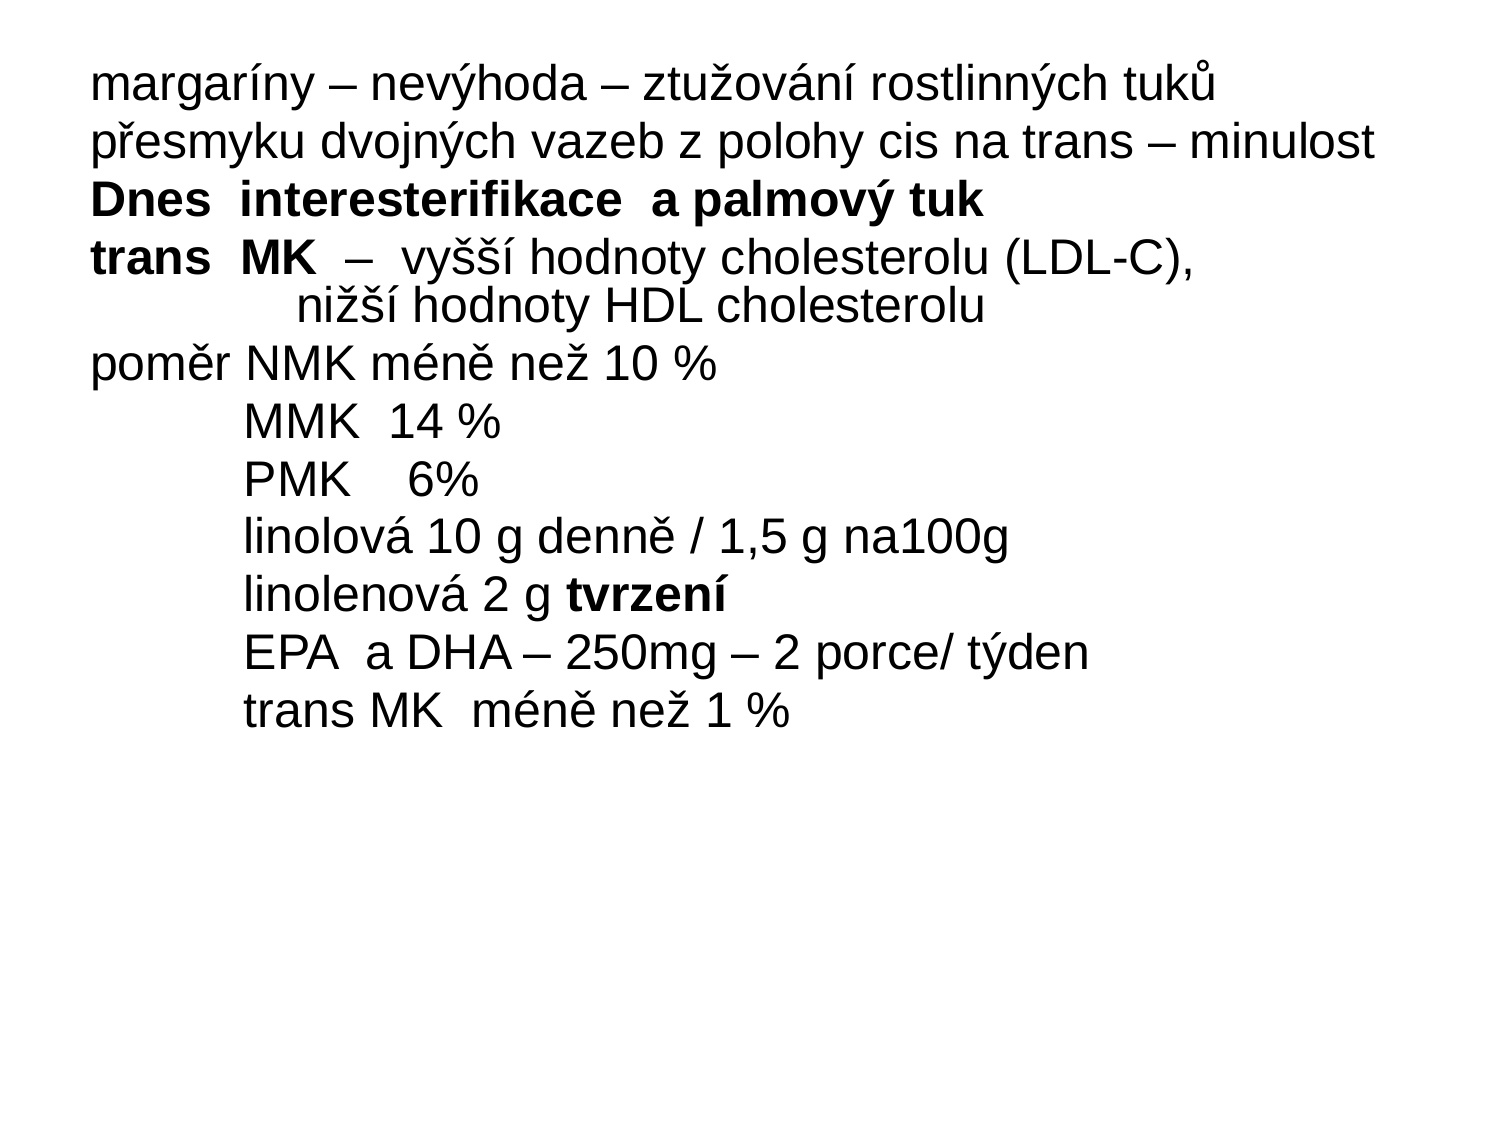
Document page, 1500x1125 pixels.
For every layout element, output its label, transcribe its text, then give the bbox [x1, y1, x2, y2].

list margaríny – nevýhoda – ztužování rostlinných tuků přesmyku dvojných vazeb z polohy cis na trans – minulost Dnes interesterifikace a palmový tuk trans MK – vyšší hodnoty cholesterolu (LDL-C), nižší hodnoty HDL cholesterolu poměr NMK méně než 10 % MMK 14 % PMK 6% linolová 10 g denně / 1,5 g na100g linolenová 2 g tvrzení EPA a DHA – 250mg – 2 porce/ týden trans MK méně než 1 % [75, 54, 1425, 1059]
